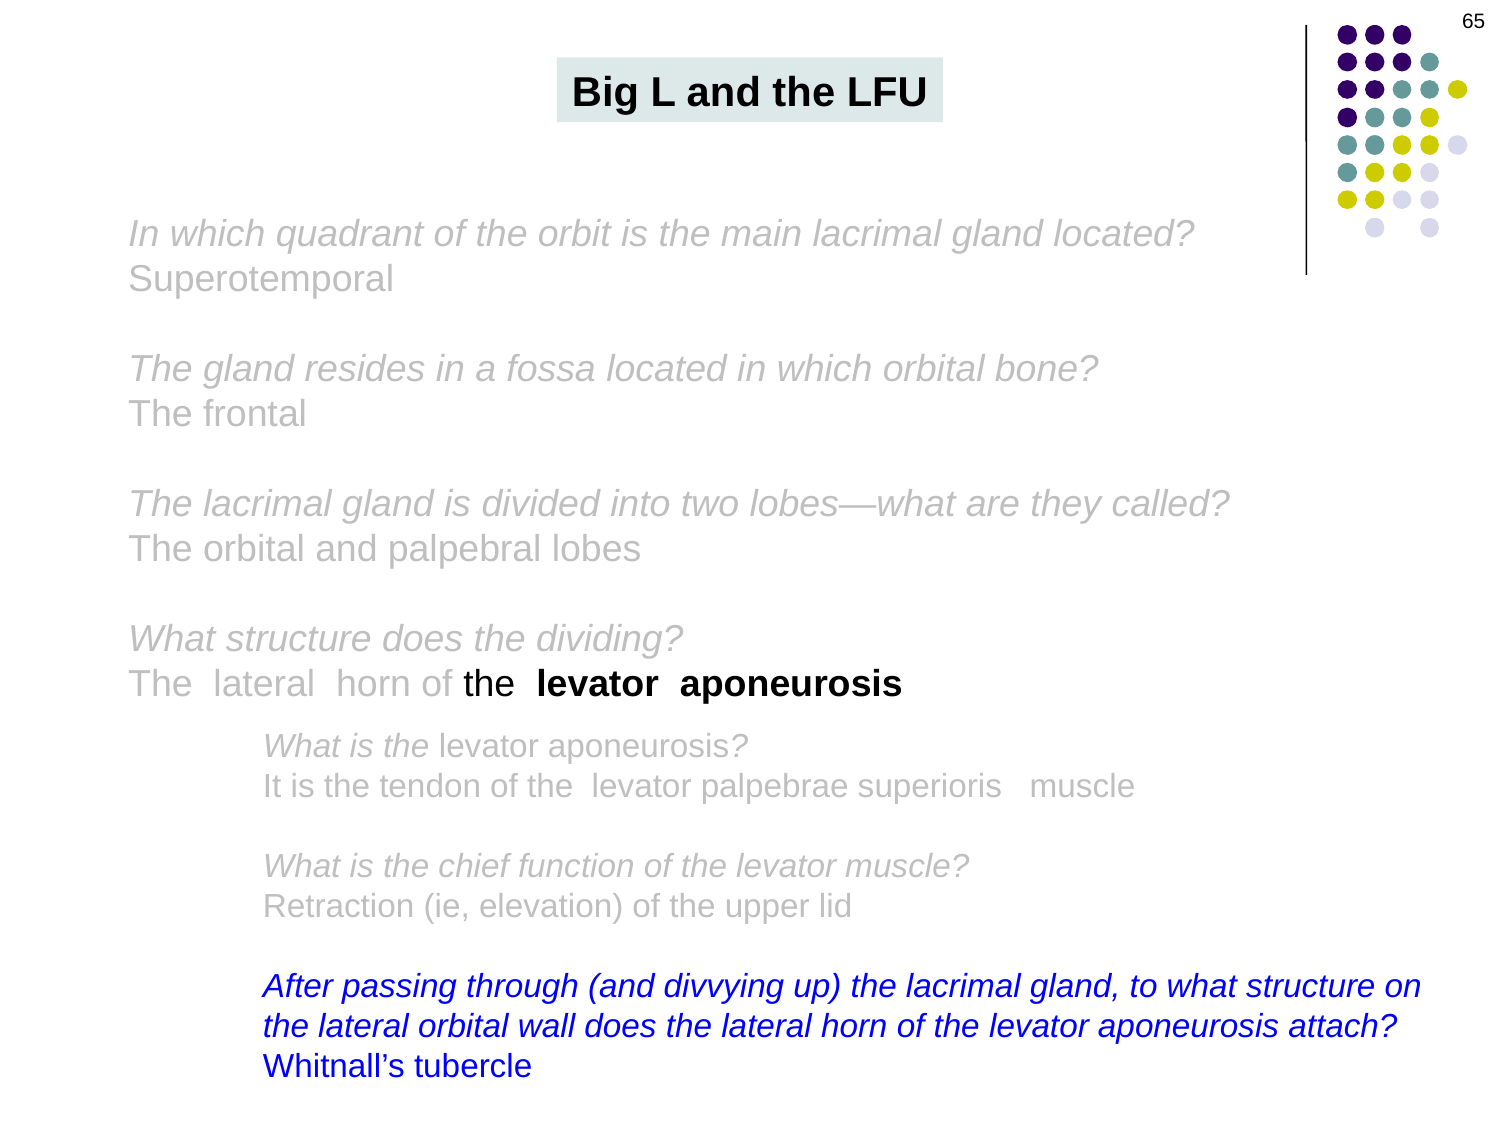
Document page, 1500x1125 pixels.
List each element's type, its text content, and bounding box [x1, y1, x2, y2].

slide_number 65 [1149, 0, 1500, 75]
text_box What is the levator aponeurosis? It is the tendon of the levator palpebrae superioris muscle What is the chief function of the levator muscle? Retraction (ie, elevation) of the upper lid After passing through (and divvying up) the lacrimal gland, to what structure on the lateral orbital wall does the lateral horn of the levator aponeurosis attach? Whitnall’s tubercle [248, 717, 1442, 1092]
text_box In which quadrant of the orbit is the main lacrimal gland located? Superotemporal The gland resides in a fossa located in which orbital bone? The frontal The lacrimal gland is divided into two lobes—what are they called? The orbital and palpebral lobes What structure does the dividing? The lateral horn of the levator aponeurosis [113, 202, 1246, 712]
text_box Big L and the LFU [556, 57, 943, 123]
